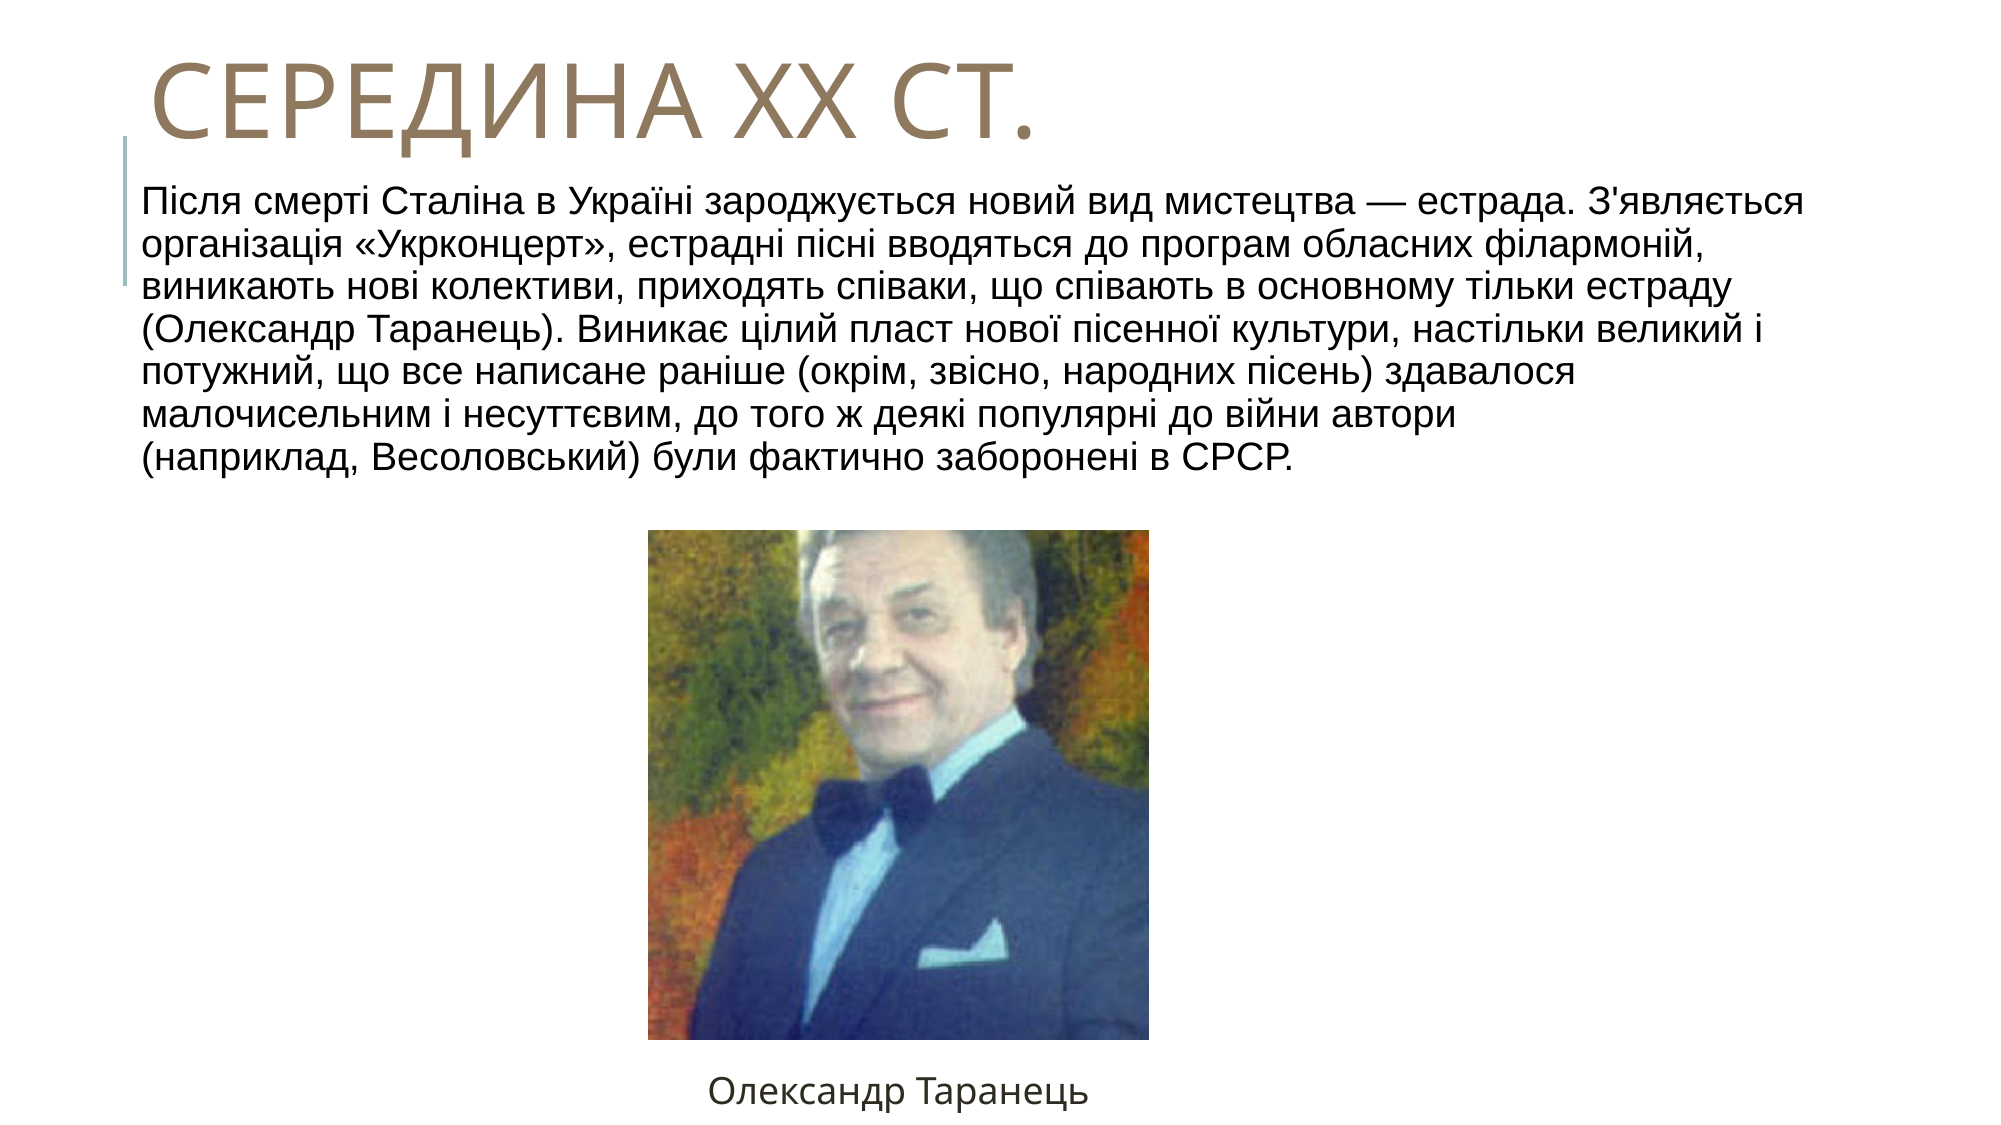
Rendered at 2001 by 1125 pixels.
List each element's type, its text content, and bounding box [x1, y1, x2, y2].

text_box Олександр Таранець [692, 1059, 1105, 1120]
list Після смерті Сталіна в Україні зароджується новий вид мистецтва — естрада. З'являється організація «Укрконцерт», естрадні пісні вводяться до програм обласних філармоній, виникають нові колективи, приходять співаки, що співають в основному тільки естраду (Олександр Таранець). Виникає цілий пласт нової пісенної культури, настільки великий і потужний, що все написане раніше (окрім, звісно, народних пісень) здавалося малочисельним і несуттєвим, до того ж деякі популярні до війни автори (наприклад, Весоловський) були фактично заборонені в СРСР. [133, 173, 1859, 887]
title Середина ХХ ст. [133, 0, 1859, 173]
picture [648, 529, 1149, 1040]
